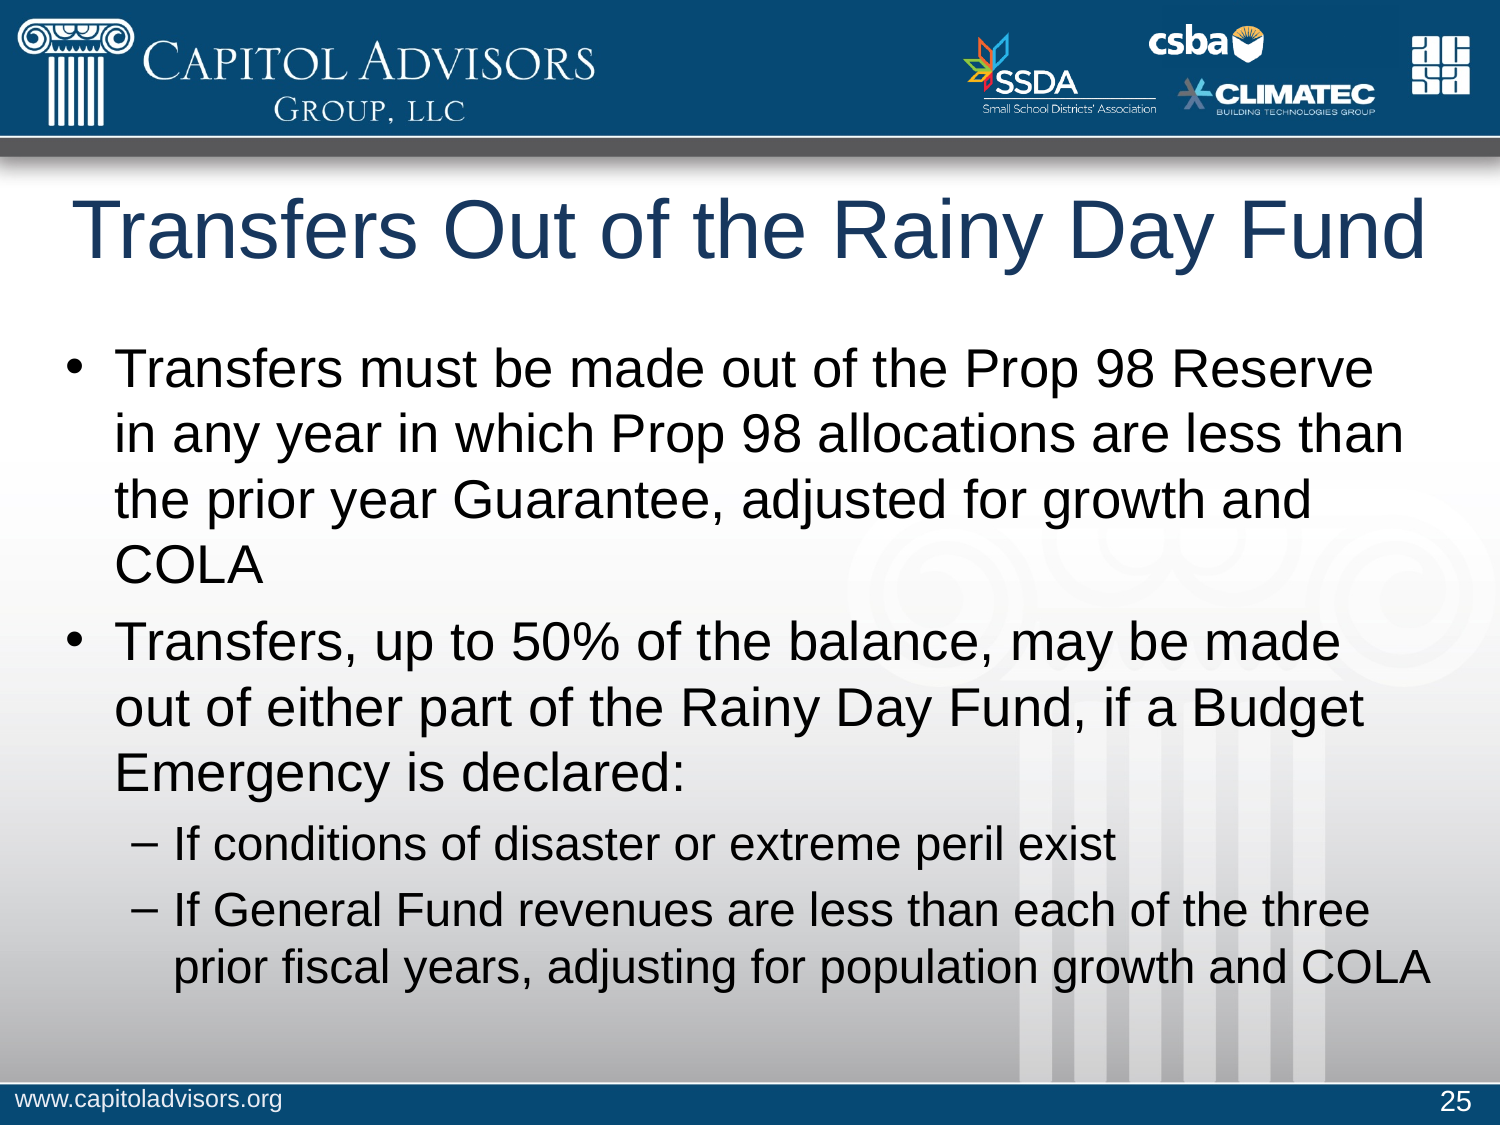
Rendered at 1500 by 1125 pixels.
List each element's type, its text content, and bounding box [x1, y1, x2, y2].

list Transfers must be made out of the Prop 98 Reserve in any year in which Prop 98 allocations are less than the prior year Guarantee, adjusted for growth and COLA Transfers, up to 50% of the balance, may be made out of either part of the Rainy Day Fund, if a Budget Emergency is declared: If conditions of disaster or extreme peril exist If General Fund revenues are less than each of the three prior fiscal years, adjusting for population growth and COLA [50, 324, 1450, 1063]
title Transfers Out of the Rainy Day Fund [50, 137, 1450, 313]
footer www.capitoladvisors.org [0, 1074, 386, 1113]
picture [0, 0, 1500, 1125]
slide_number 25 [1425, 1074, 1500, 1114]
